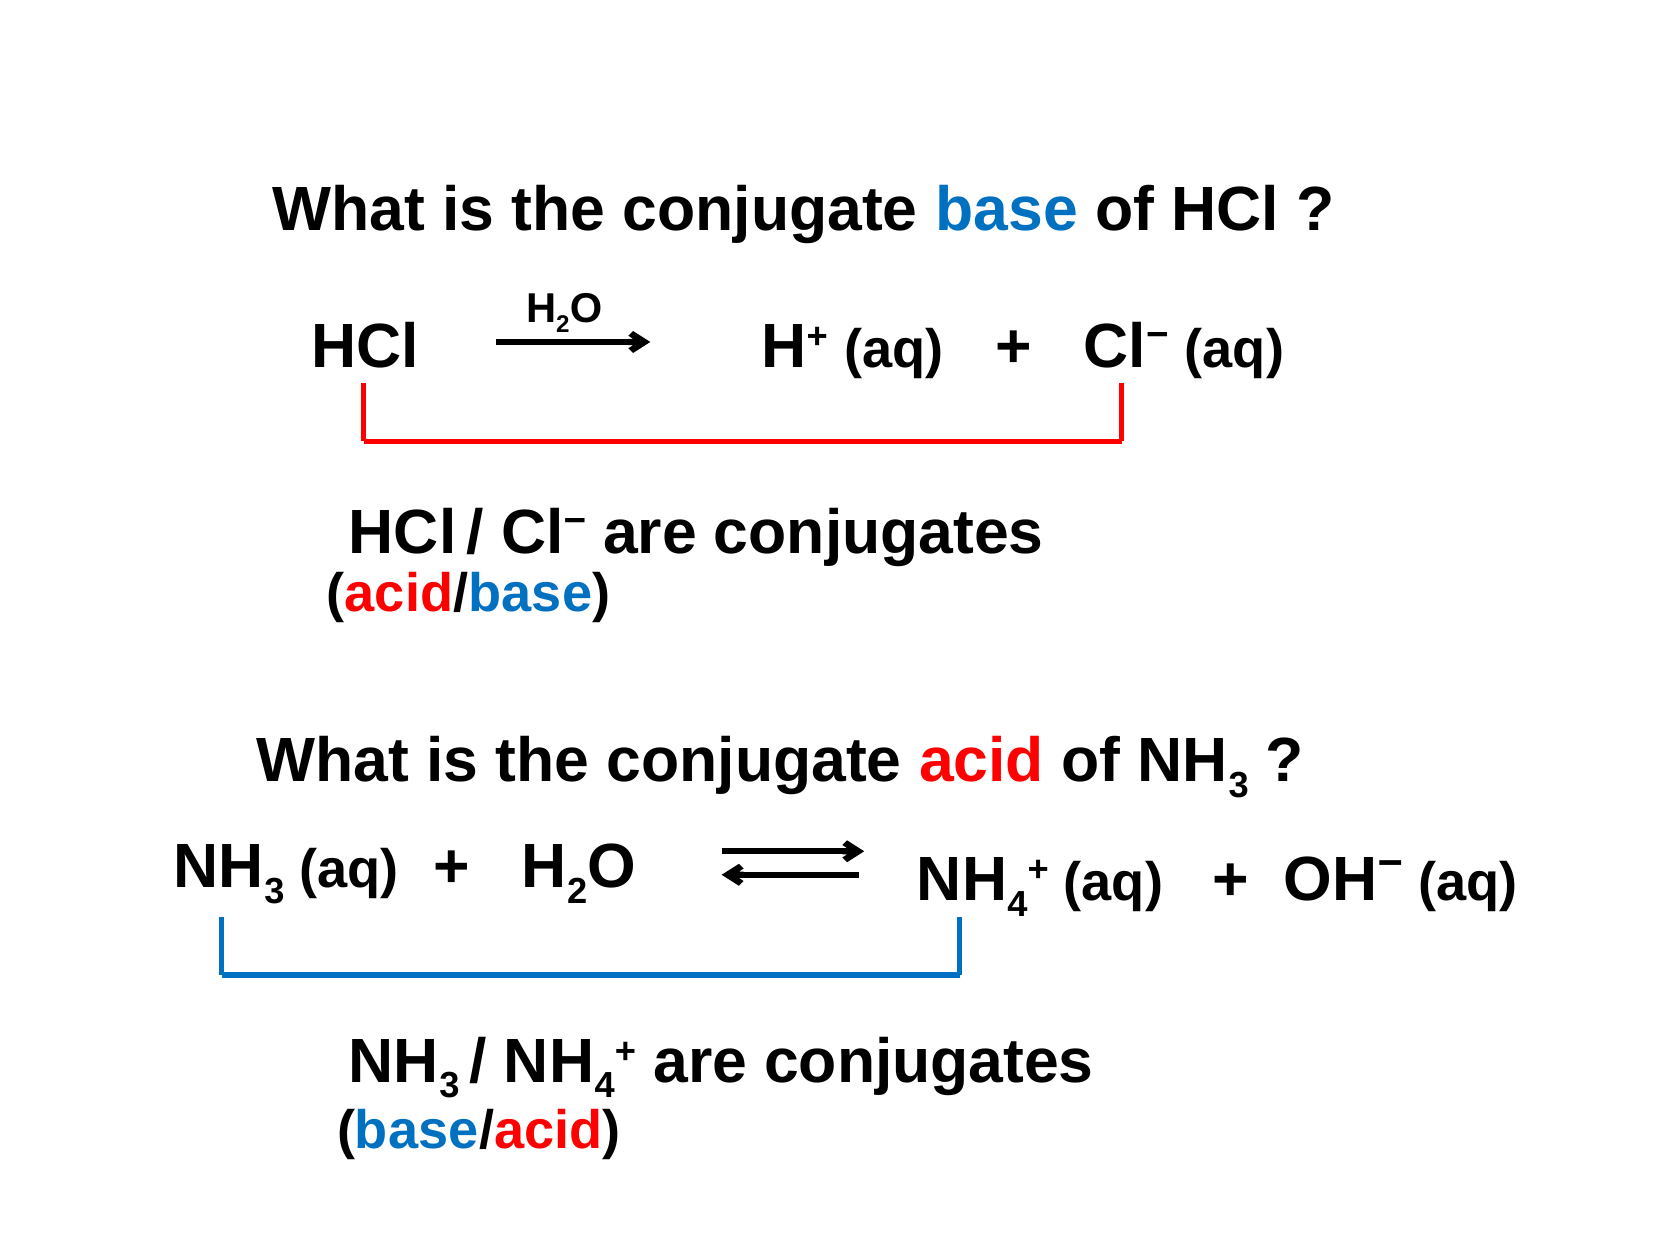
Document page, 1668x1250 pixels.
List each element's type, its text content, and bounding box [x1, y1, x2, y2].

text_box HCl / Cl− are conjugates [334, 479, 1203, 584]
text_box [221, 916, 961, 976]
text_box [158, 817, 1585, 910]
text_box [296, 272, 1347, 385]
text_box (base/acid) [322, 1087, 672, 1167]
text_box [363, 382, 1122, 442]
text_box What is the conjugate base of HCl ? [258, 160, 1471, 251]
text_box What is the conjugate acid of NH3 ? [241, 711, 1455, 812]
text_box NH3 / NH4+ are conjugates [334, 1012, 1203, 1113]
text_box (acid/base) [311, 549, 662, 630]
